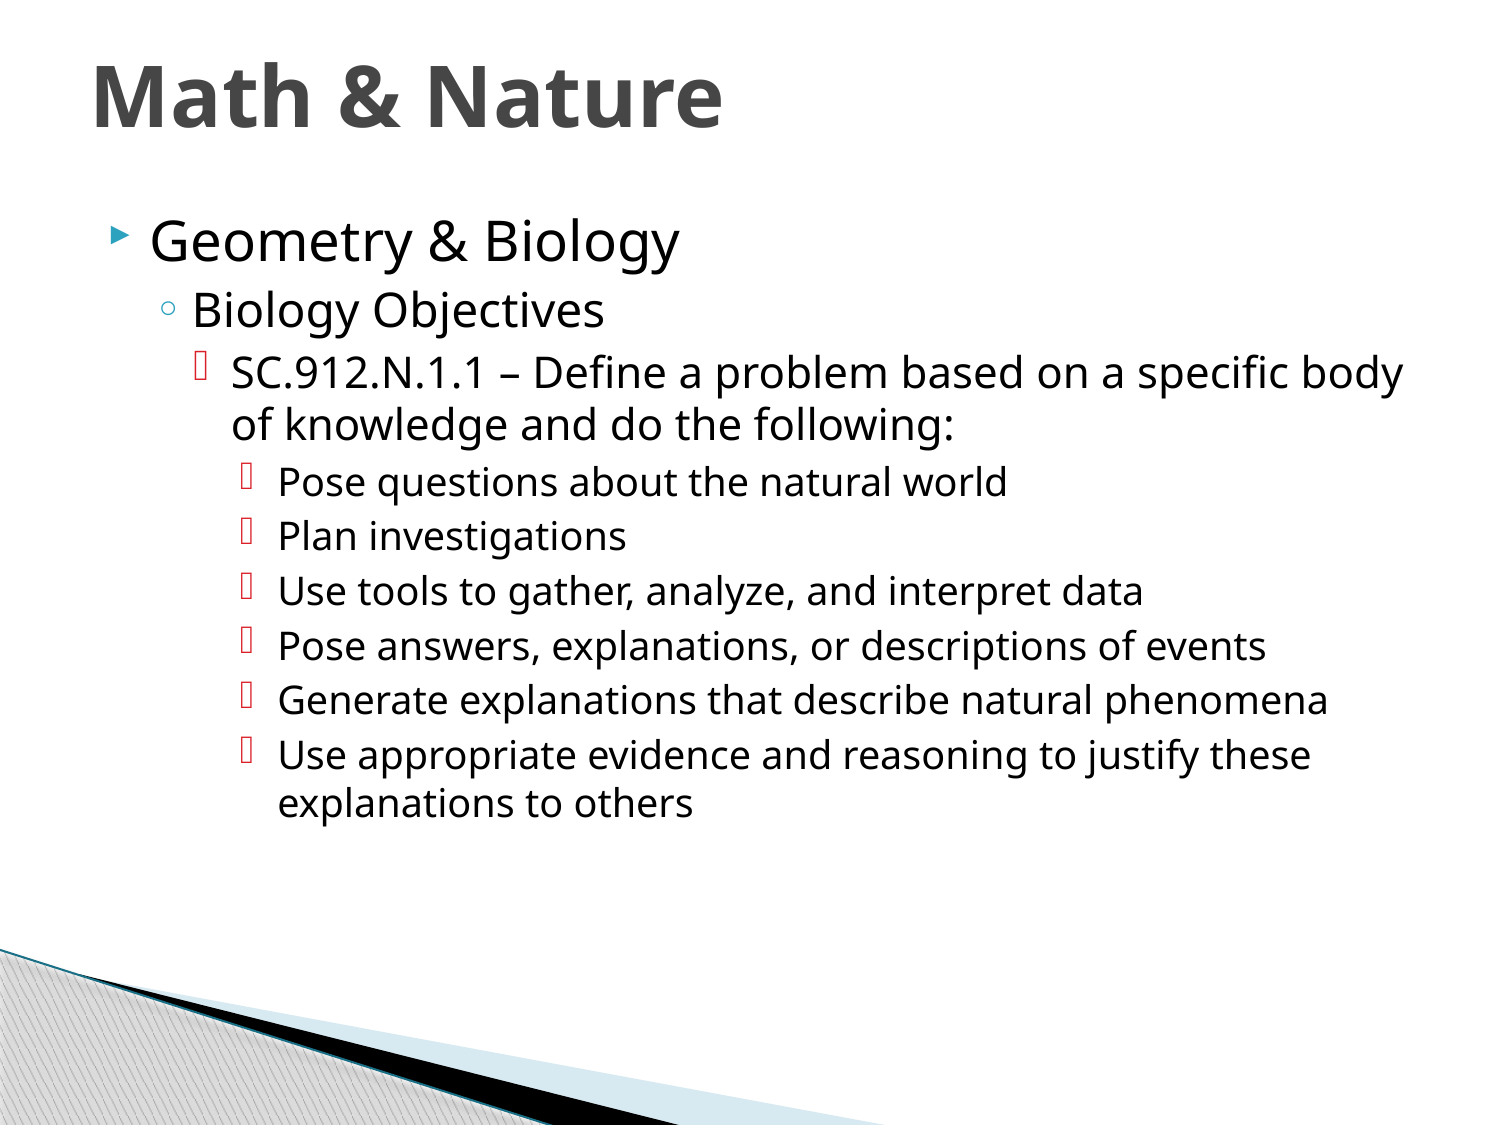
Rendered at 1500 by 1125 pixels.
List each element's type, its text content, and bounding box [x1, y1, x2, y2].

title Math & Nature [75, 0, 1425, 188]
list Geometry & Biology Biology Objectives SC.912.N.1.1 – Define a problem based on a specific body of knowledge and do the following: Pose questions about the natural world Plan investigations Use tools to gather, analyze, and interpret data Pose answers, explanations, or descriptions of events Generate explanations that describe natural phenomena Use appropriate evidence and reasoning to justify these explanations to others [75, 197, 1425, 941]
